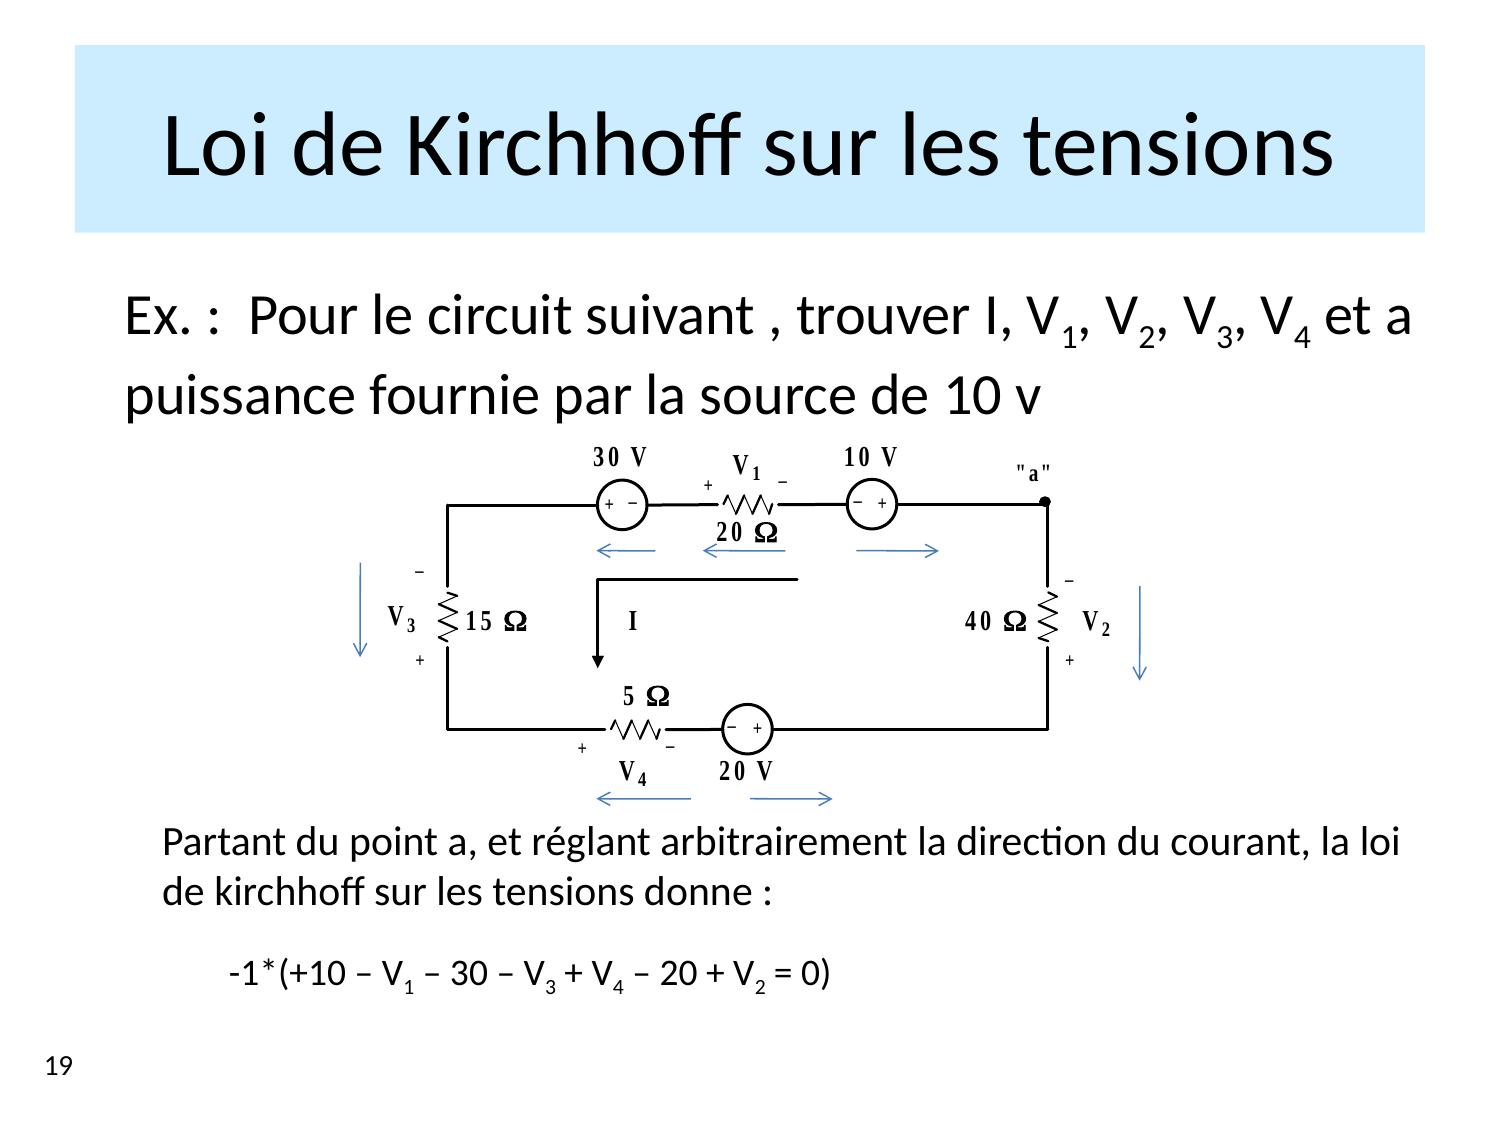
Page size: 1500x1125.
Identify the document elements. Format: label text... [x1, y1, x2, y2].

text_box Loi de Kirchhoff sur les tensions [74, 45, 1425, 233]
text_box Partant du point a, et réglant arbitrairement la direction du courant, la loi de kirchhoff sur les tensions donne : [147, 806, 1459, 921]
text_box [379, 433, 1120, 799]
text_box Ex. : Pour le circuit suivant , trouver I, V1, V2, V3, V4 et a puissance fournie par la source de 10 v [109, 268, 1435, 479]
text_box -1*(+10 – V1 – 30 – V3 + V4 – 20 + V2 = 0) [214, 940, 1119, 1007]
text_box 19 [29, 1039, 89, 1089]
